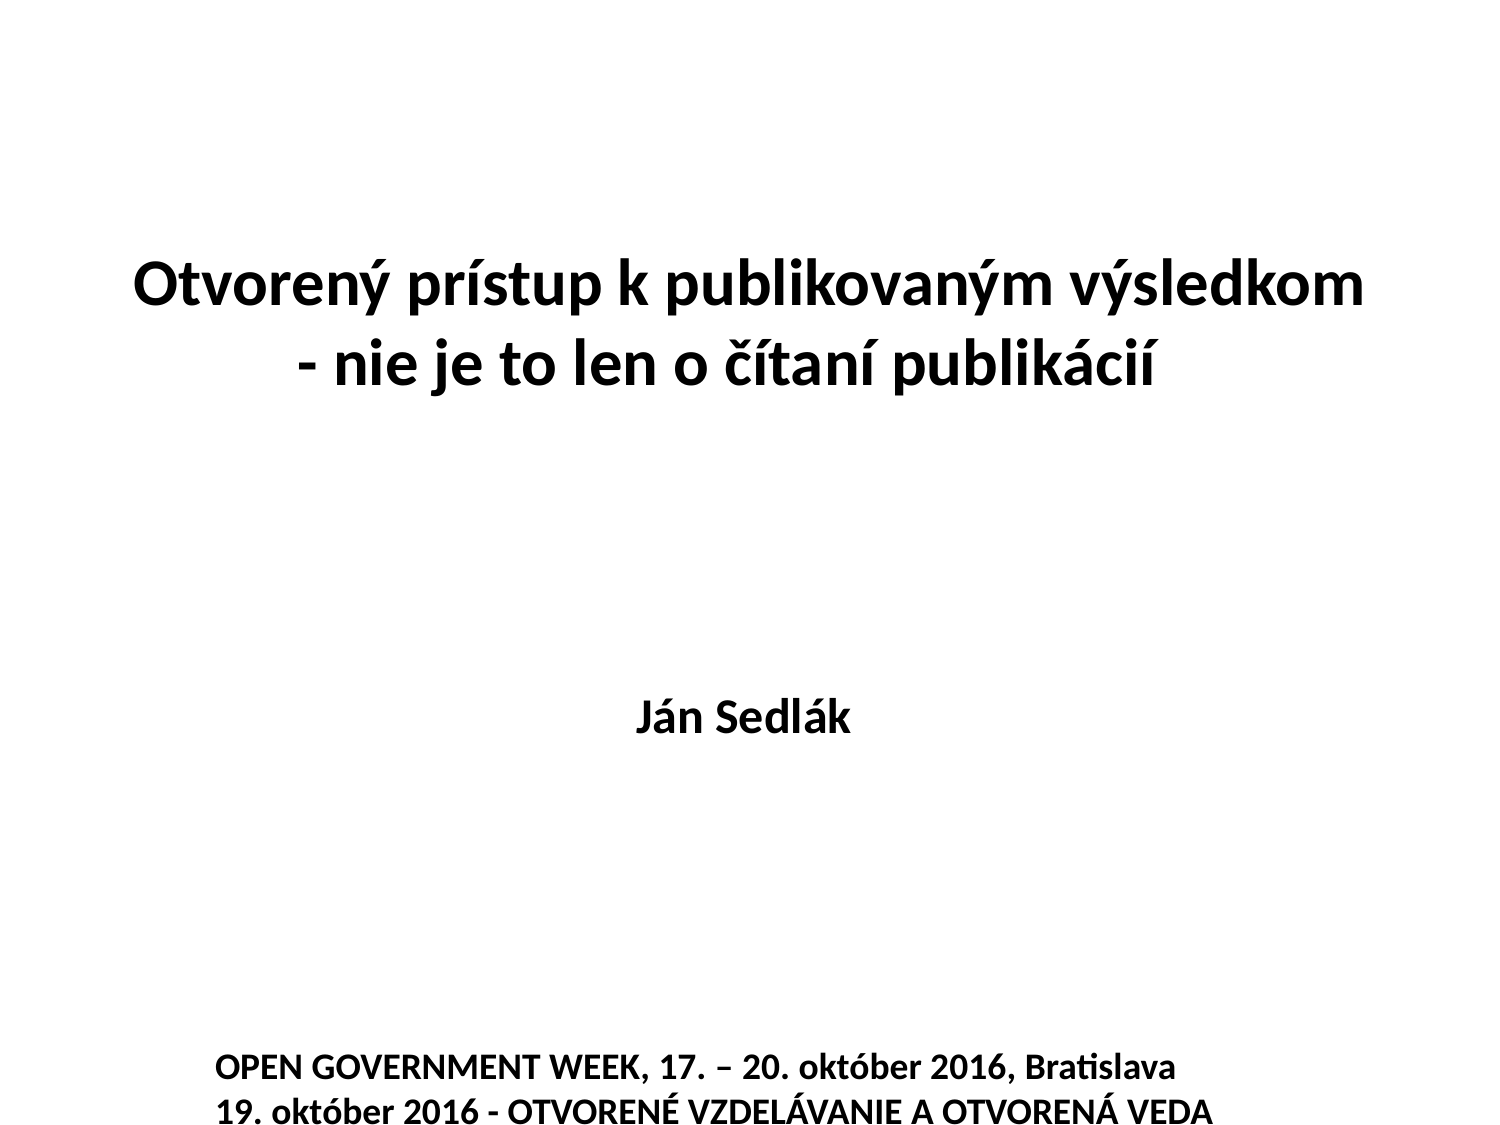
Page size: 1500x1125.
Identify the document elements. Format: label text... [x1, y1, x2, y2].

text_box Otvorený prístup k publikovaným výsledkom - nie je to len o čítaní publikácií [118, 231, 1382, 407]
text_box OPEN GOVERNMENT WEEK, 17. – 20. október 2016, Bratislava 19. október 2016 - OTVORENÉ VZDELÁVANIE A OTVORENÁ VEDA [200, 1034, 1280, 1125]
text_box Ján Sedlák [621, 675, 868, 751]
